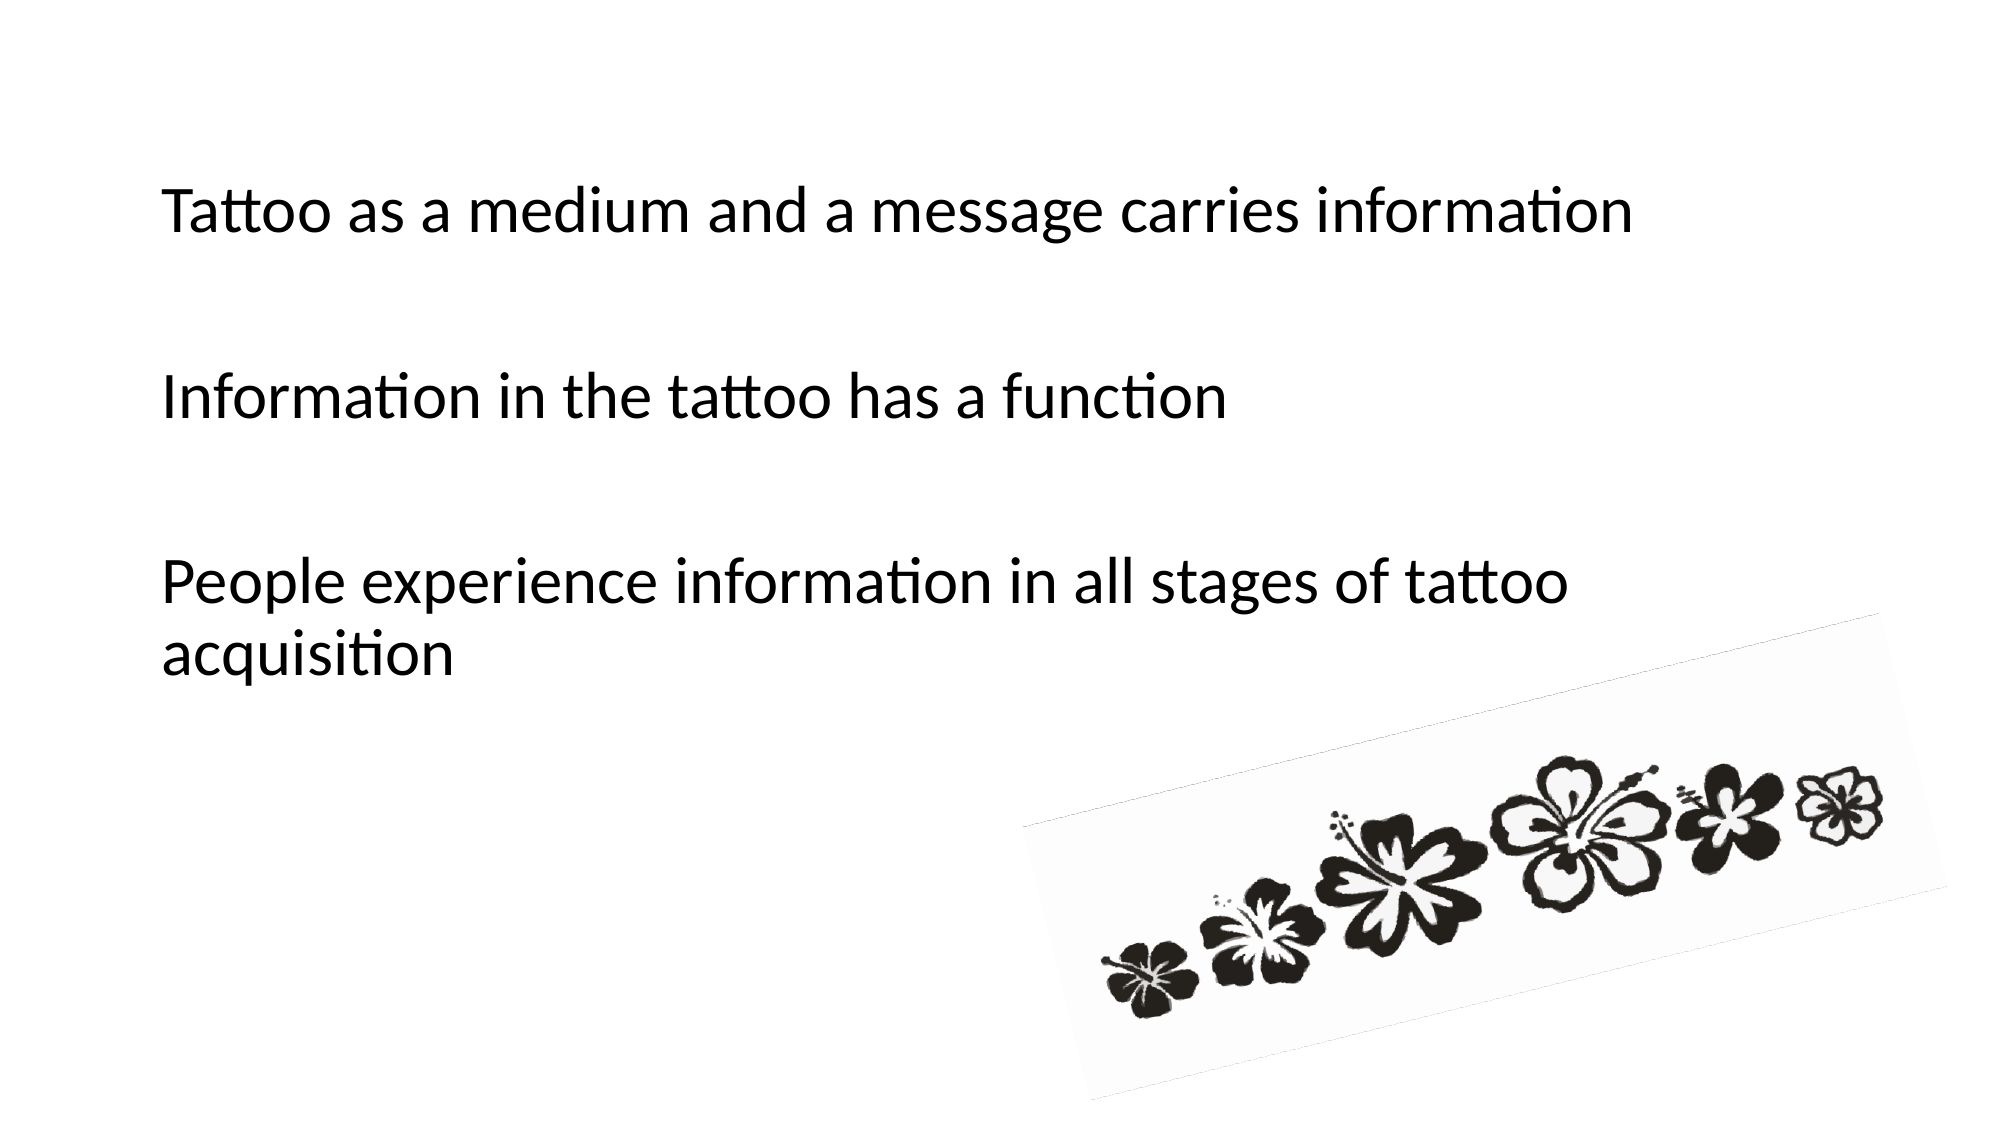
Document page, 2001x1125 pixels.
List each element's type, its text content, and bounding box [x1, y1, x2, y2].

list Tattoo as a medium and a message carries information Information in the tattoo has a function People experience information in all stages of tattoo acquisition [146, 167, 1872, 1022]
picture [1011, 563, 1959, 1125]
